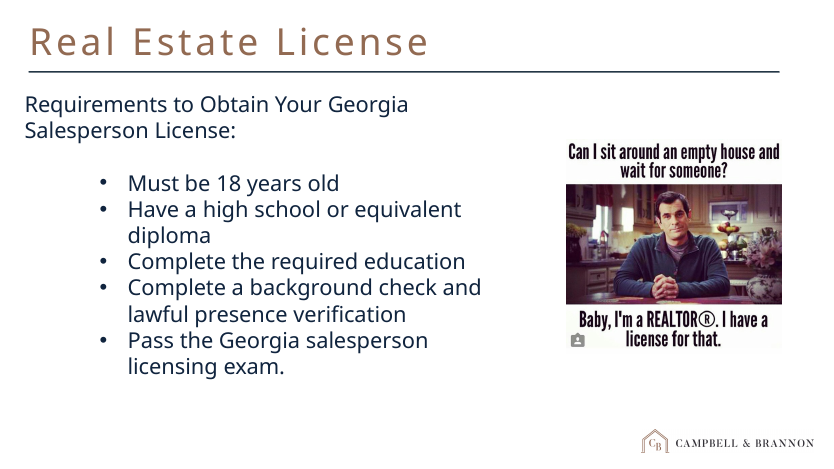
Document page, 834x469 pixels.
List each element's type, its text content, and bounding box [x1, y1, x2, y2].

picture [566, 138, 782, 354]
text_box Real Estate License [29, 21, 587, 63]
picture [641, 429, 815, 453]
text_box Requirements to Obtain Your Georgia Salesperson License: Must be 18 years old Have a high school or equivalent diploma Complete the required education Complete a background check and lawful presence verification Pass the Georgia salesperson licensing exam. [24, 90, 525, 410]
